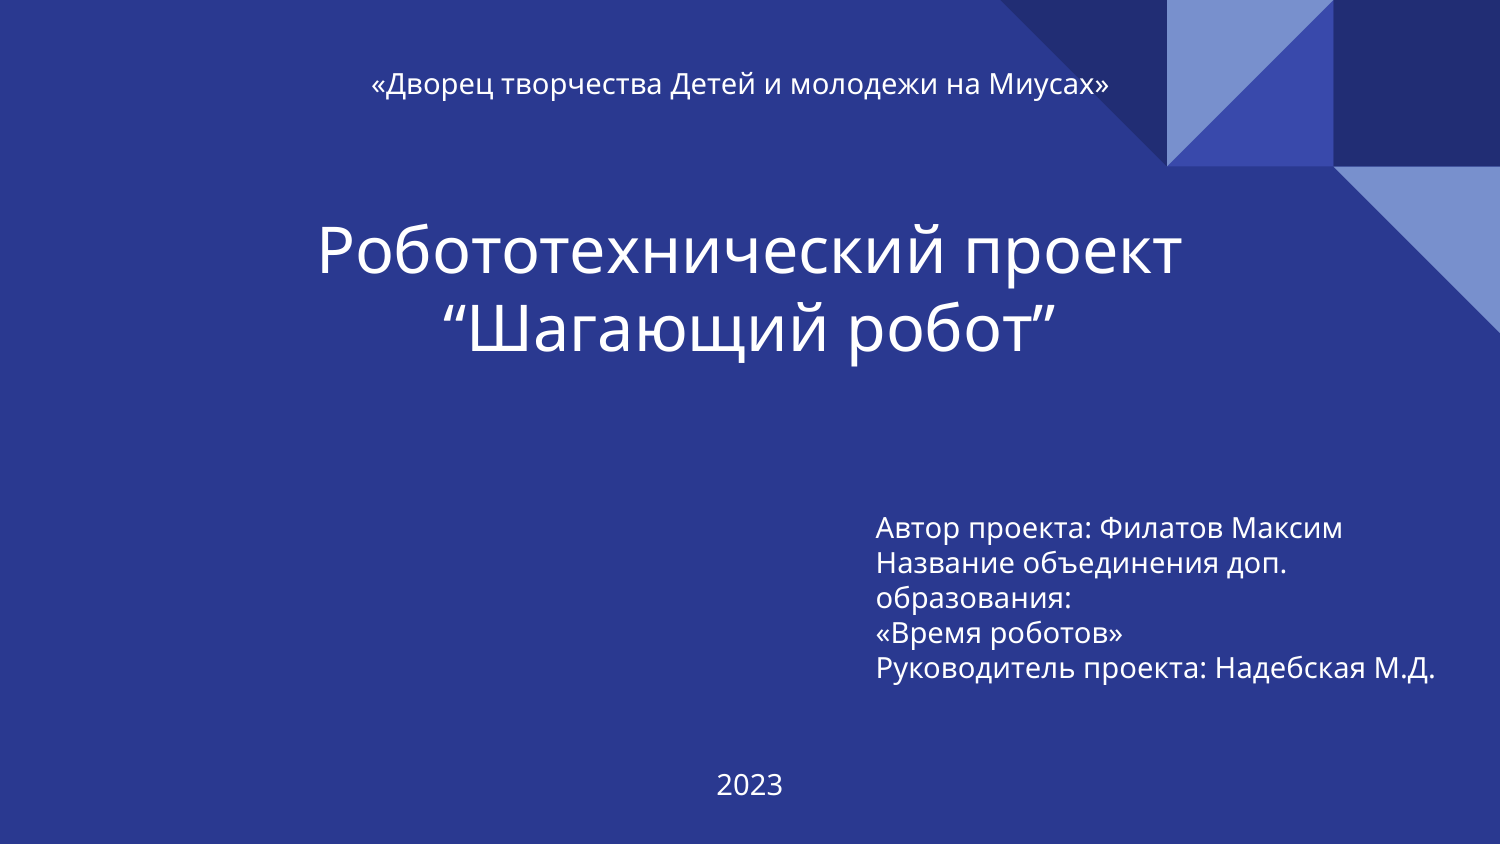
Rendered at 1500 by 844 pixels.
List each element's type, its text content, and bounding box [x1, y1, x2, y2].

title Робототехнический проект “Шагающий робот” [75, 170, 1425, 380]
text_box «Дворец творчества Детей и молодежи на Миусах» [355, 50, 1144, 116]
text_box Автор проекта: Филатов Максим Название объединения доп. образования: «Время роботов» Руководитель проекта: Надебская М.Д. [860, 494, 1477, 700]
text_box 2023 [680, 750, 819, 816]
